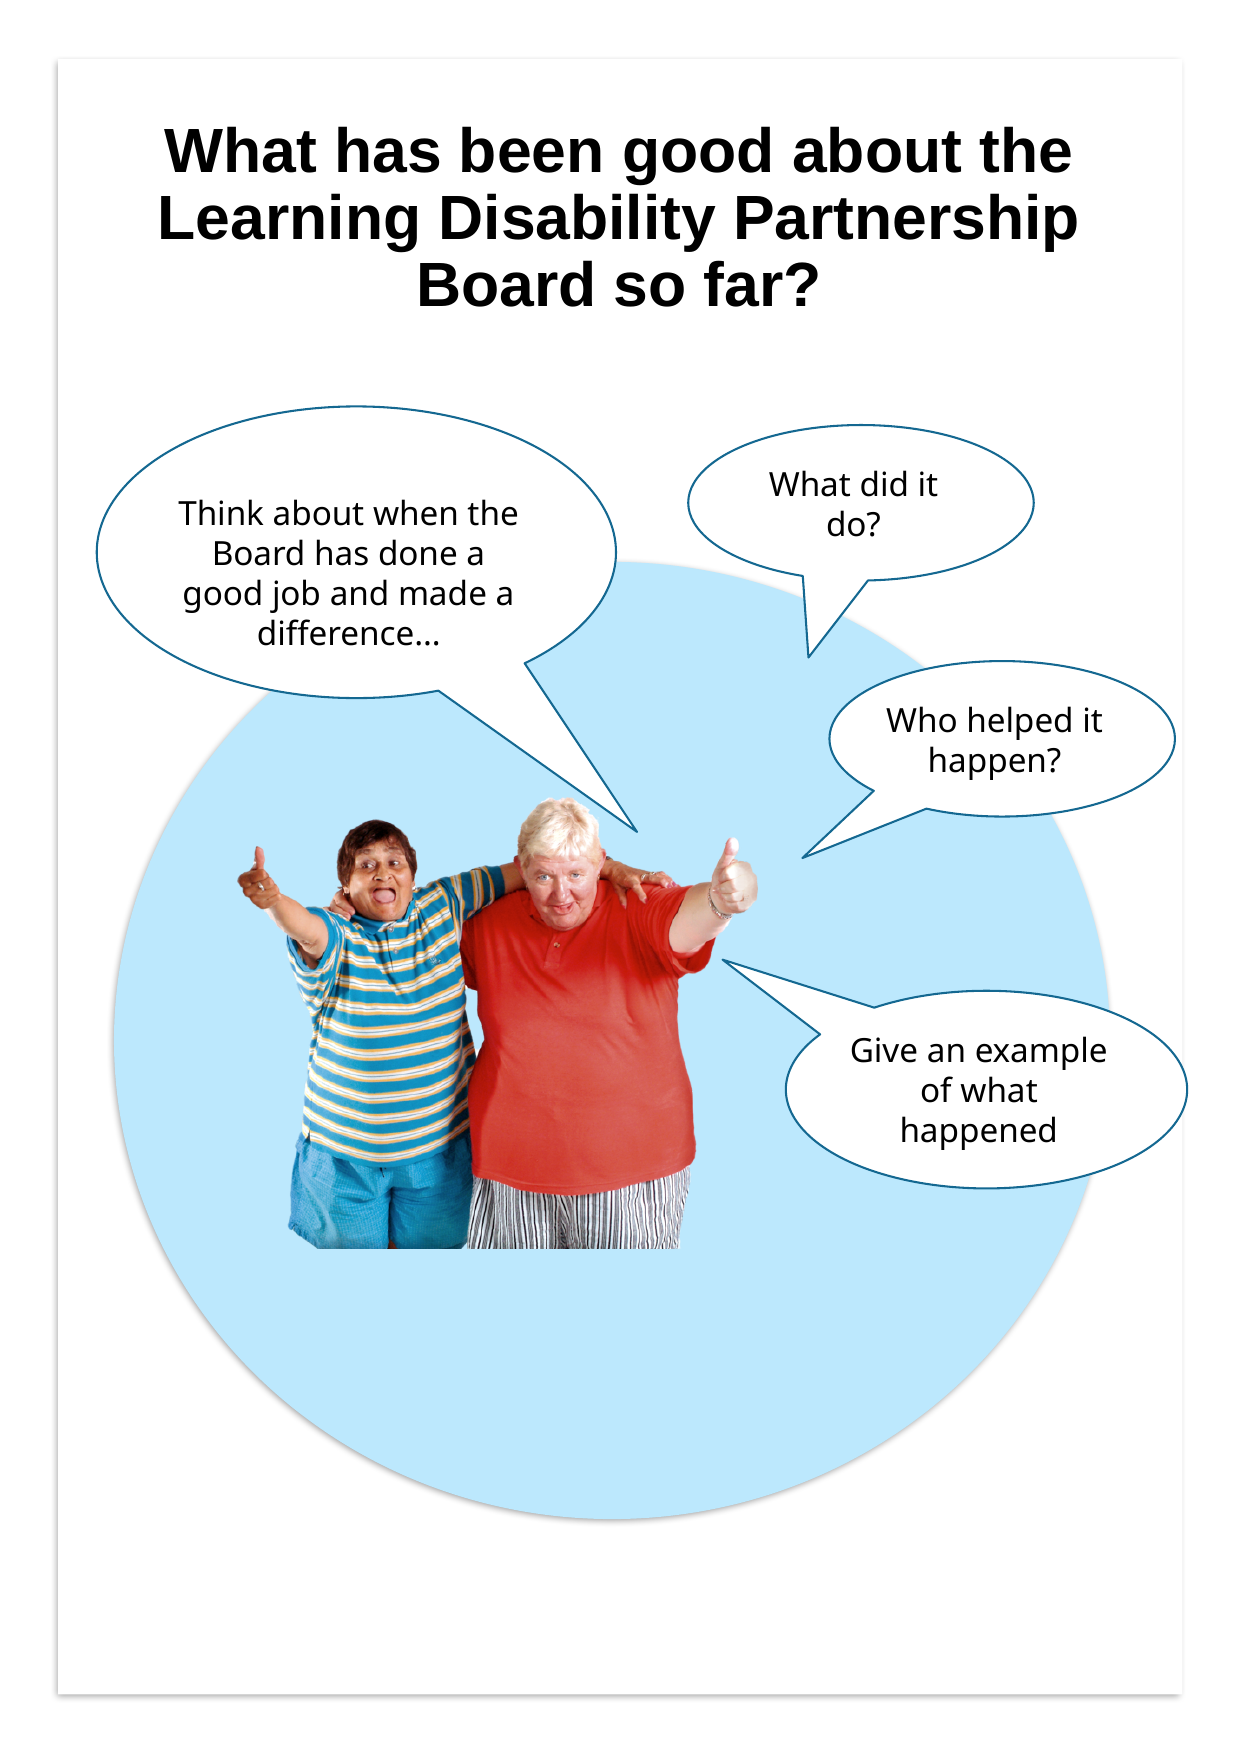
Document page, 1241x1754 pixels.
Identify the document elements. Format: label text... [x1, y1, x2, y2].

text_box [110, 692, 1093, 1523]
text_box What did it do? [686, 422, 1036, 660]
text_box What has been good about the Learning Disability Partnership Board so far? [117, 118, 1122, 308]
text_box Who helped it happen? [800, 658, 1178, 861]
text_box Give an example of what happened [763, 970, 1190, 1191]
picture [237, 796, 758, 1250]
text_box [57, 58, 1183, 1695]
text_box Think about when the Board has done a good job and made a difference… [94, 404, 619, 795]
text_box [529, 558, 1113, 1010]
picture [436, 1246, 446, 1250]
